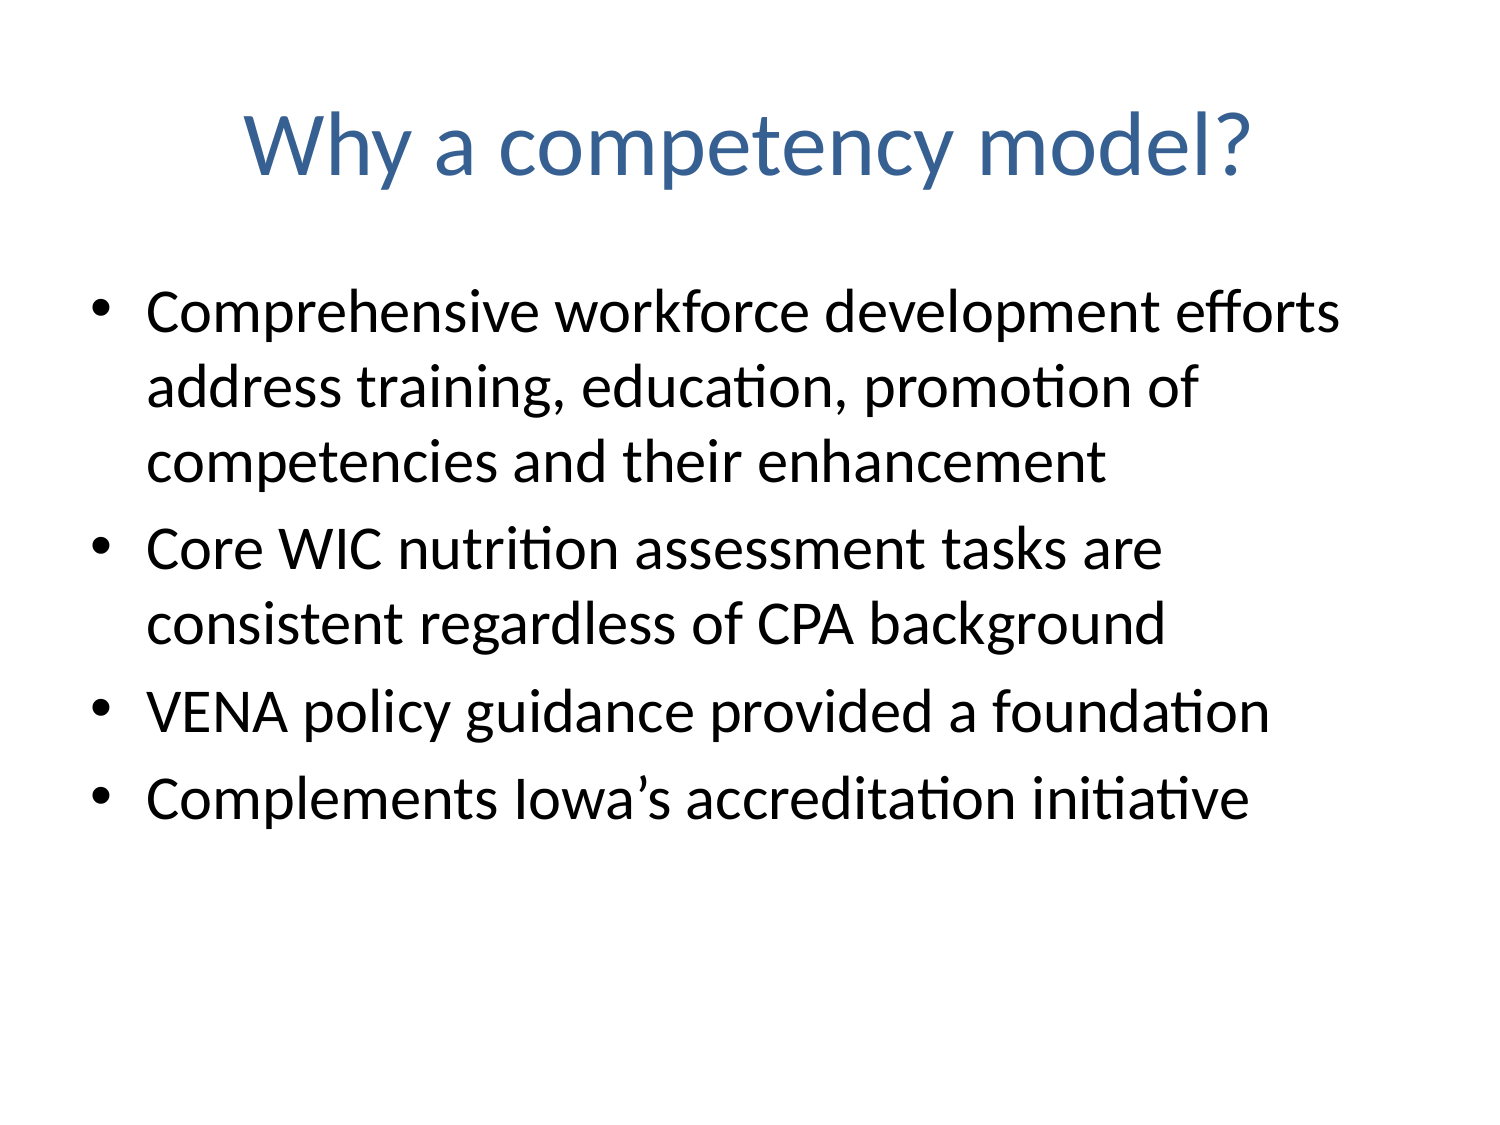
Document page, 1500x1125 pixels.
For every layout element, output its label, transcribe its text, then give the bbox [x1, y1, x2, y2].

title Why a competency model? [75, 45, 1425, 233]
list Comprehensive workforce development efforts address training, education, promotion of competencies and their enhancement Core WIC nutrition assessment tasks are consistent regardless of CPA background VENA policy guidance provided a foundation Complements Iowa’s accreditation initiative [75, 262, 1400, 1005]
